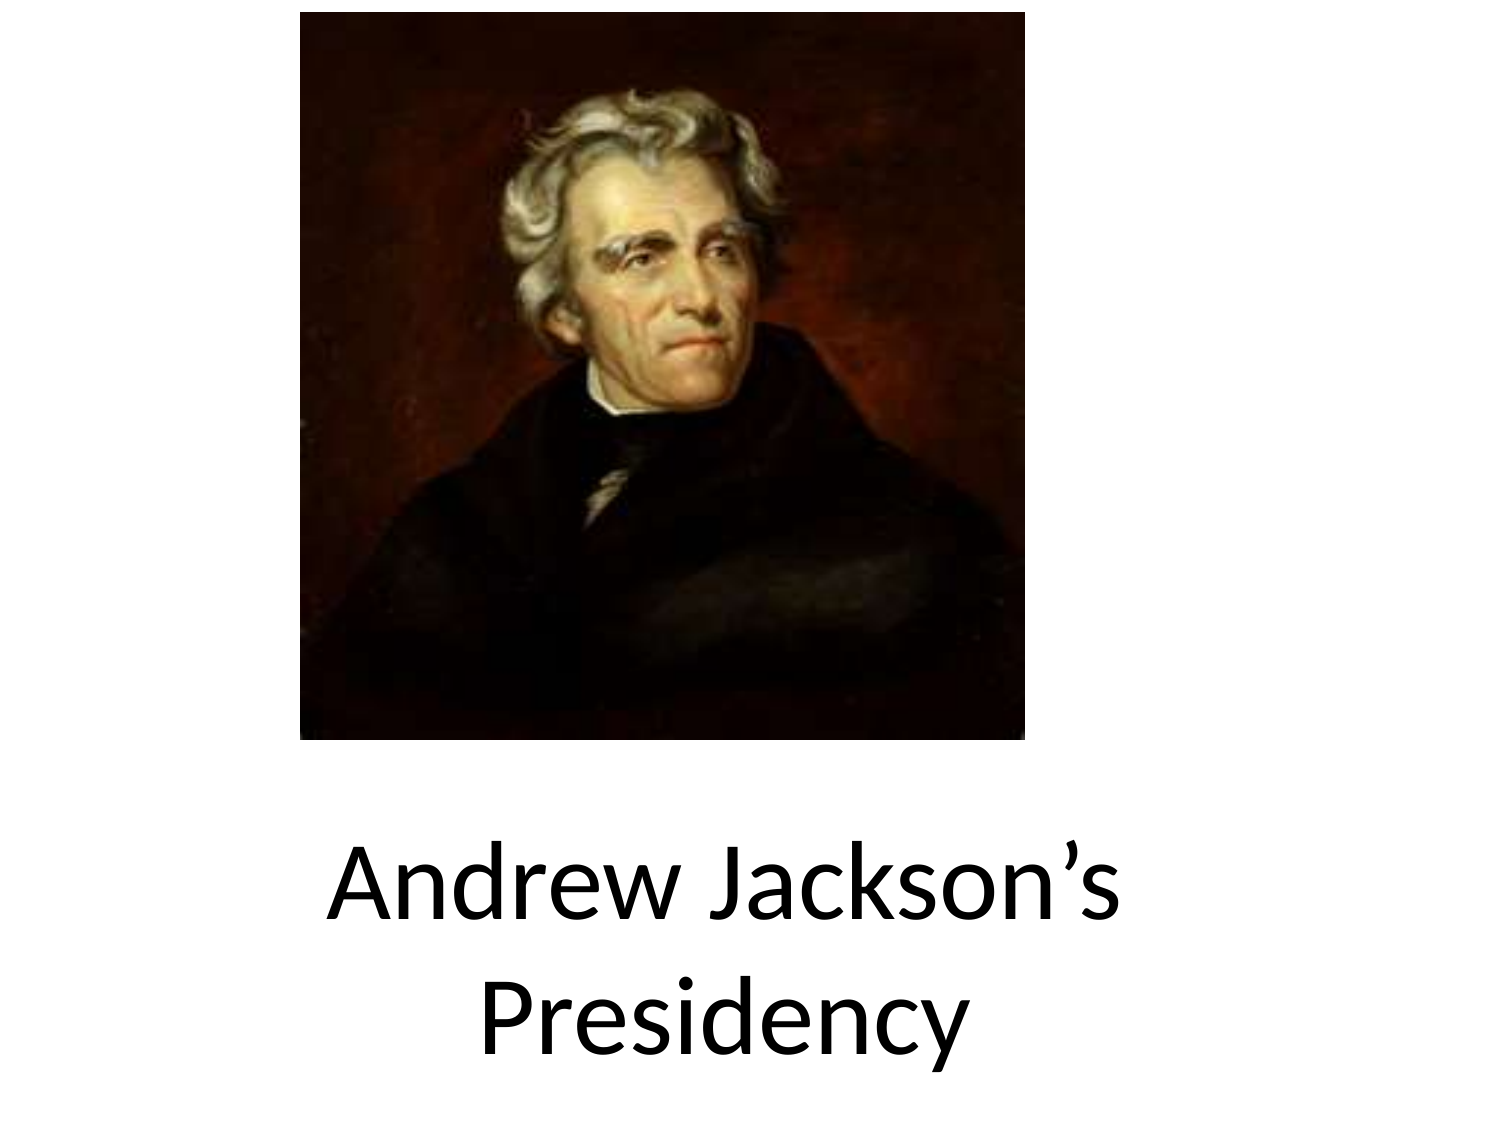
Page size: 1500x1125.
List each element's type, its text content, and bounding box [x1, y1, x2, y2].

picture [299, 12, 1026, 740]
text_box Andrew Jackson’s Presidency [187, 799, 1263, 1085]
